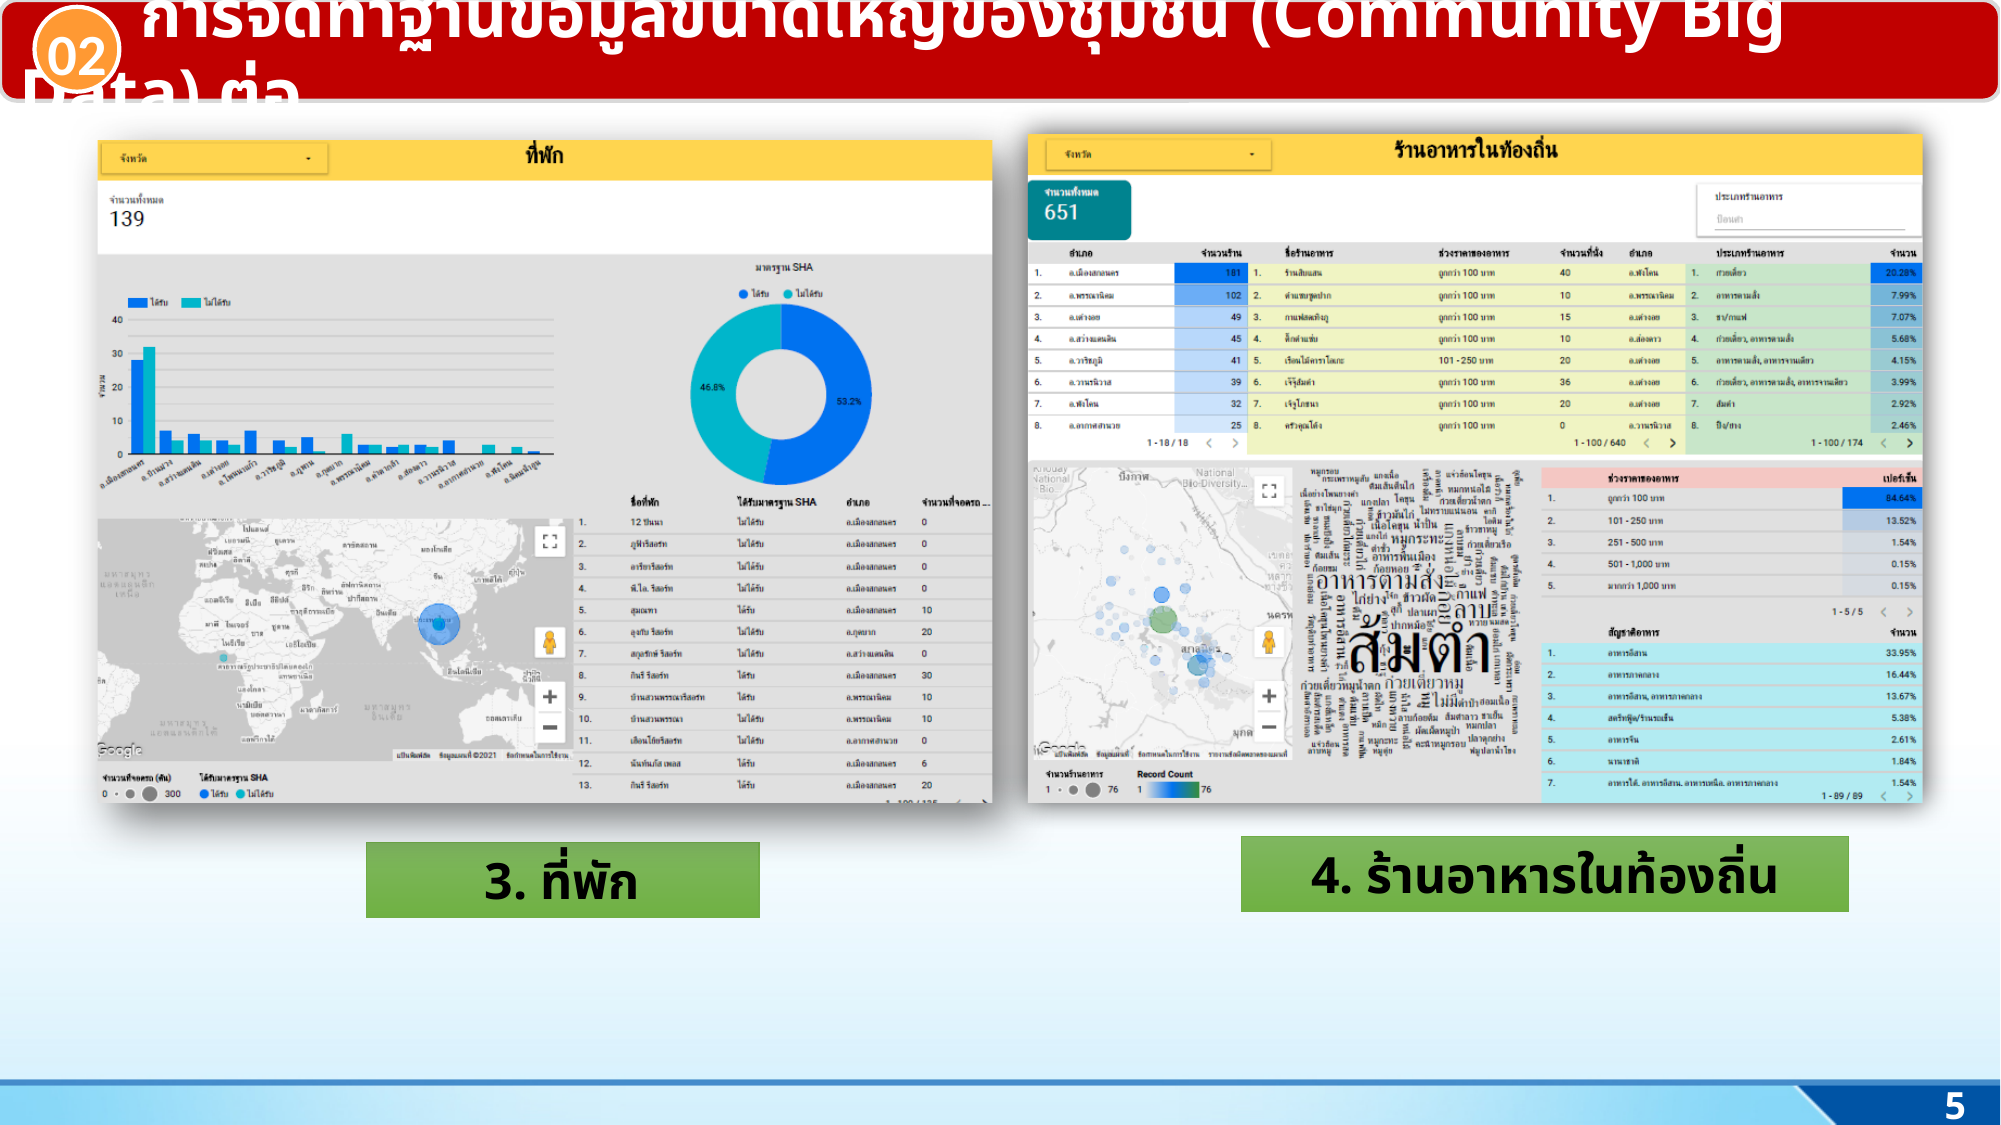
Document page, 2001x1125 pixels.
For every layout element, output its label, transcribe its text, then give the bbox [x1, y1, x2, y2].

text_box 3. ที่พัก [366, 854, 760, 918]
picture [0, 0, 8, 8]
slide_number 5 [1838, 1077, 1982, 1125]
text_box 4. ร้านอาหารในท้องถิ่น [1241, 836, 1849, 912]
picture [0, 0, 2001, 1125]
text_box 02 [33, 5, 121, 93]
text_box การจัดทำฐานข้อมูลขนาดใหญ่ของชุมชน (Community Big Data) ต่อ [0, 0, 2000, 102]
